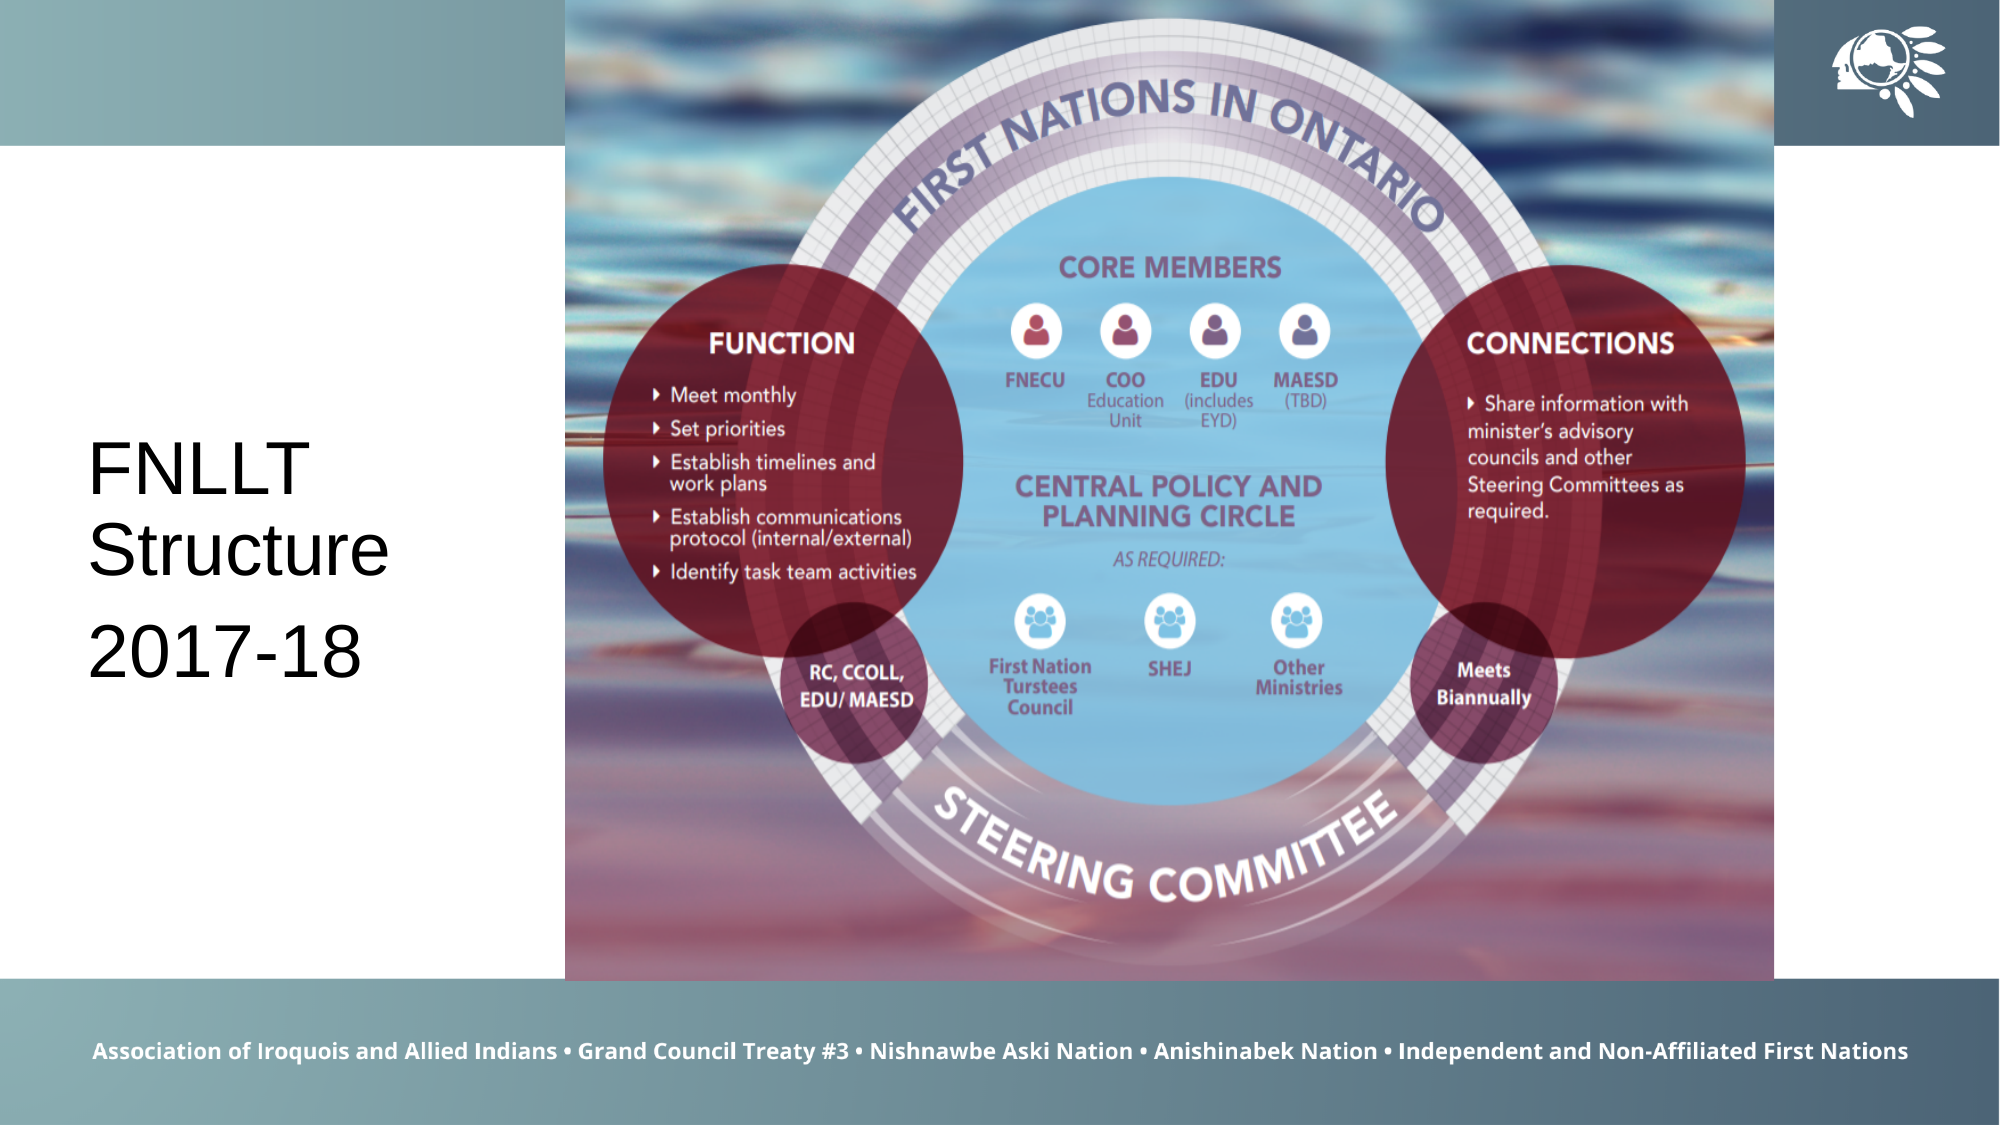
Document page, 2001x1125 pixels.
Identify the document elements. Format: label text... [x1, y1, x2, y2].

list FNLLT Structure 2017-18 [72, 142, 565, 981]
picture [0, 0, 2000, 1125]
